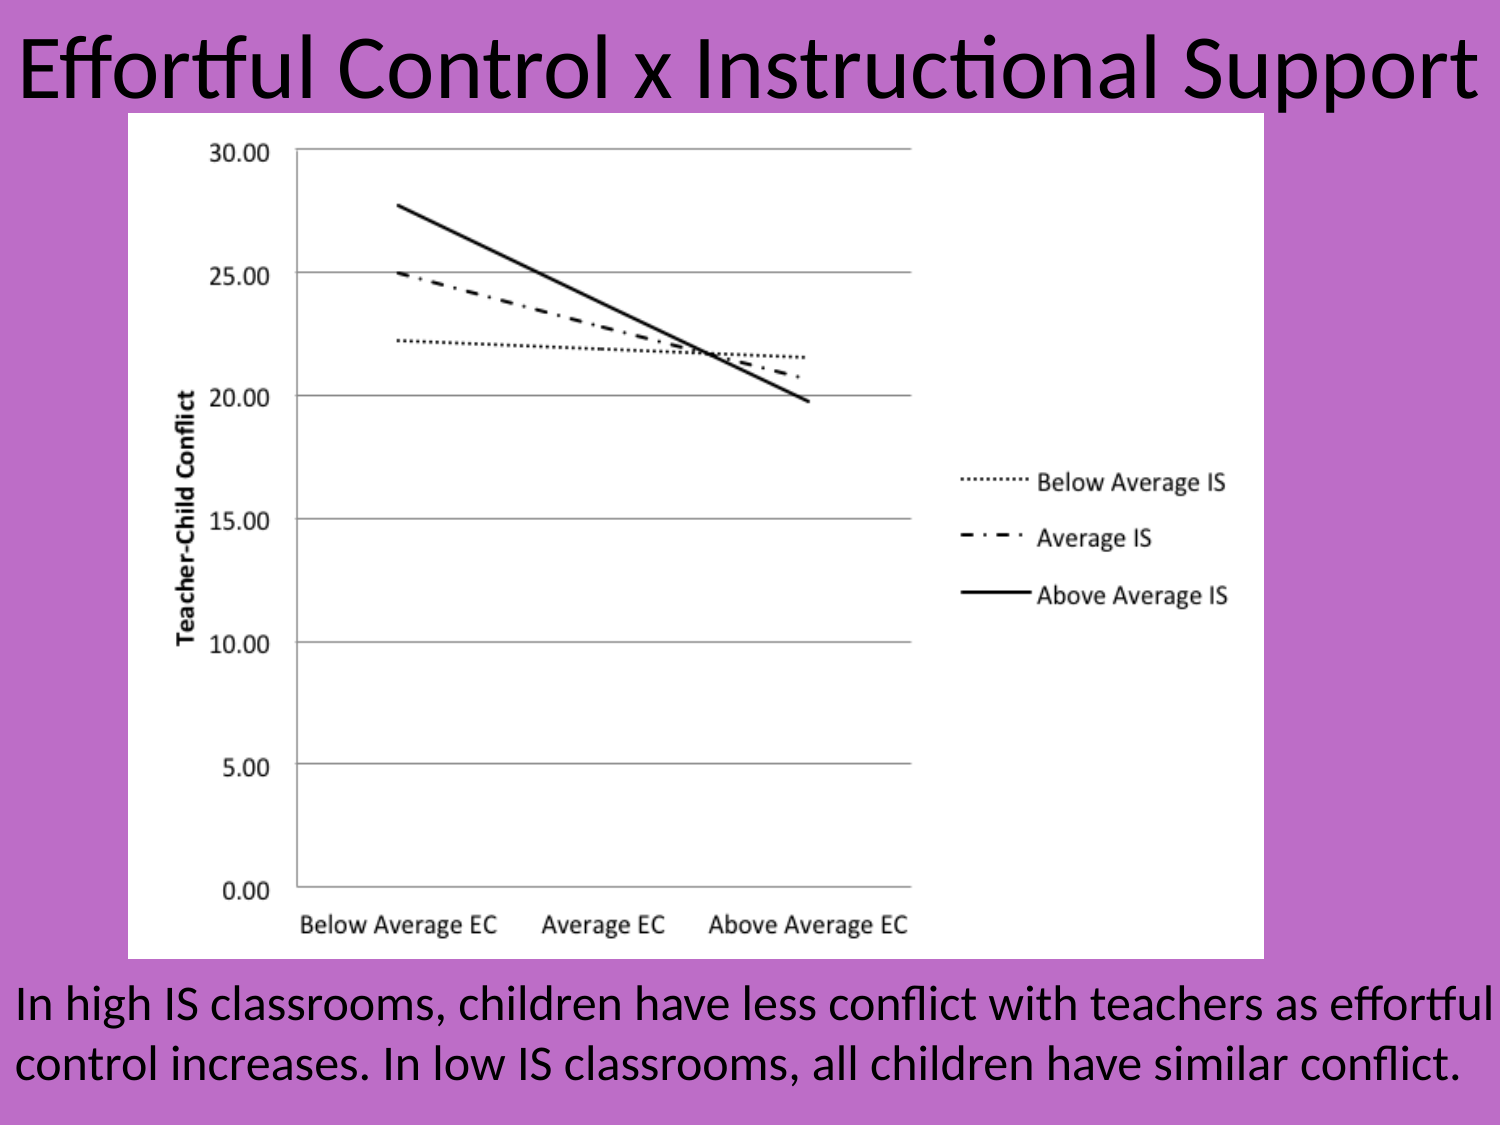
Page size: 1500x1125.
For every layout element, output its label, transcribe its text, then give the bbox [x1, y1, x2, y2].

title Effortful Control x Instructional Support [0, 0, 1500, 156]
text_box In high IS classrooms, children have less conflict with teachers as effortful control increases. In low IS classrooms, all children have similar conflict. [0, 962, 1500, 1098]
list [0, 113, 1434, 959]
